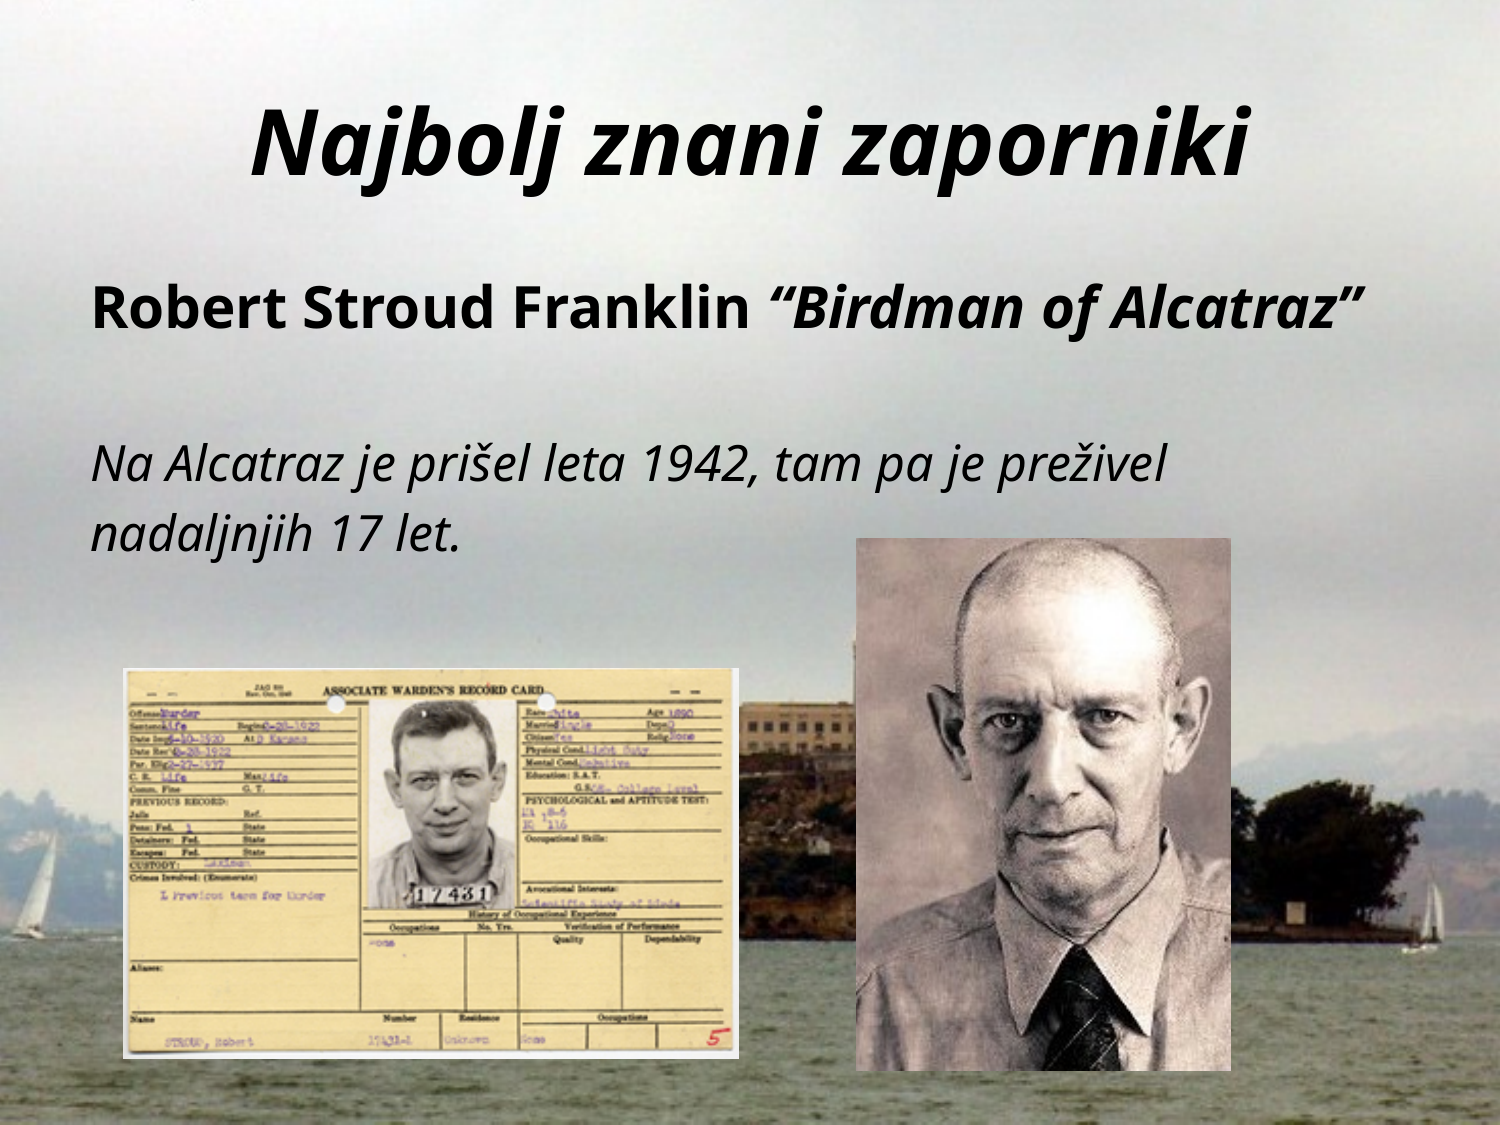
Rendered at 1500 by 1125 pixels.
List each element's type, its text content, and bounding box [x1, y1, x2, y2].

title Najbolj znani zaporniki [75, 45, 1425, 233]
list Robert Stroud Franklin “Birdman of Alcatraz” Na Alcatraz je prišel leta 1942, tam pa je preživel nadaljnjih 17 let. [75, 262, 1425, 1005]
picture [0, 0, 1500, 1125]
